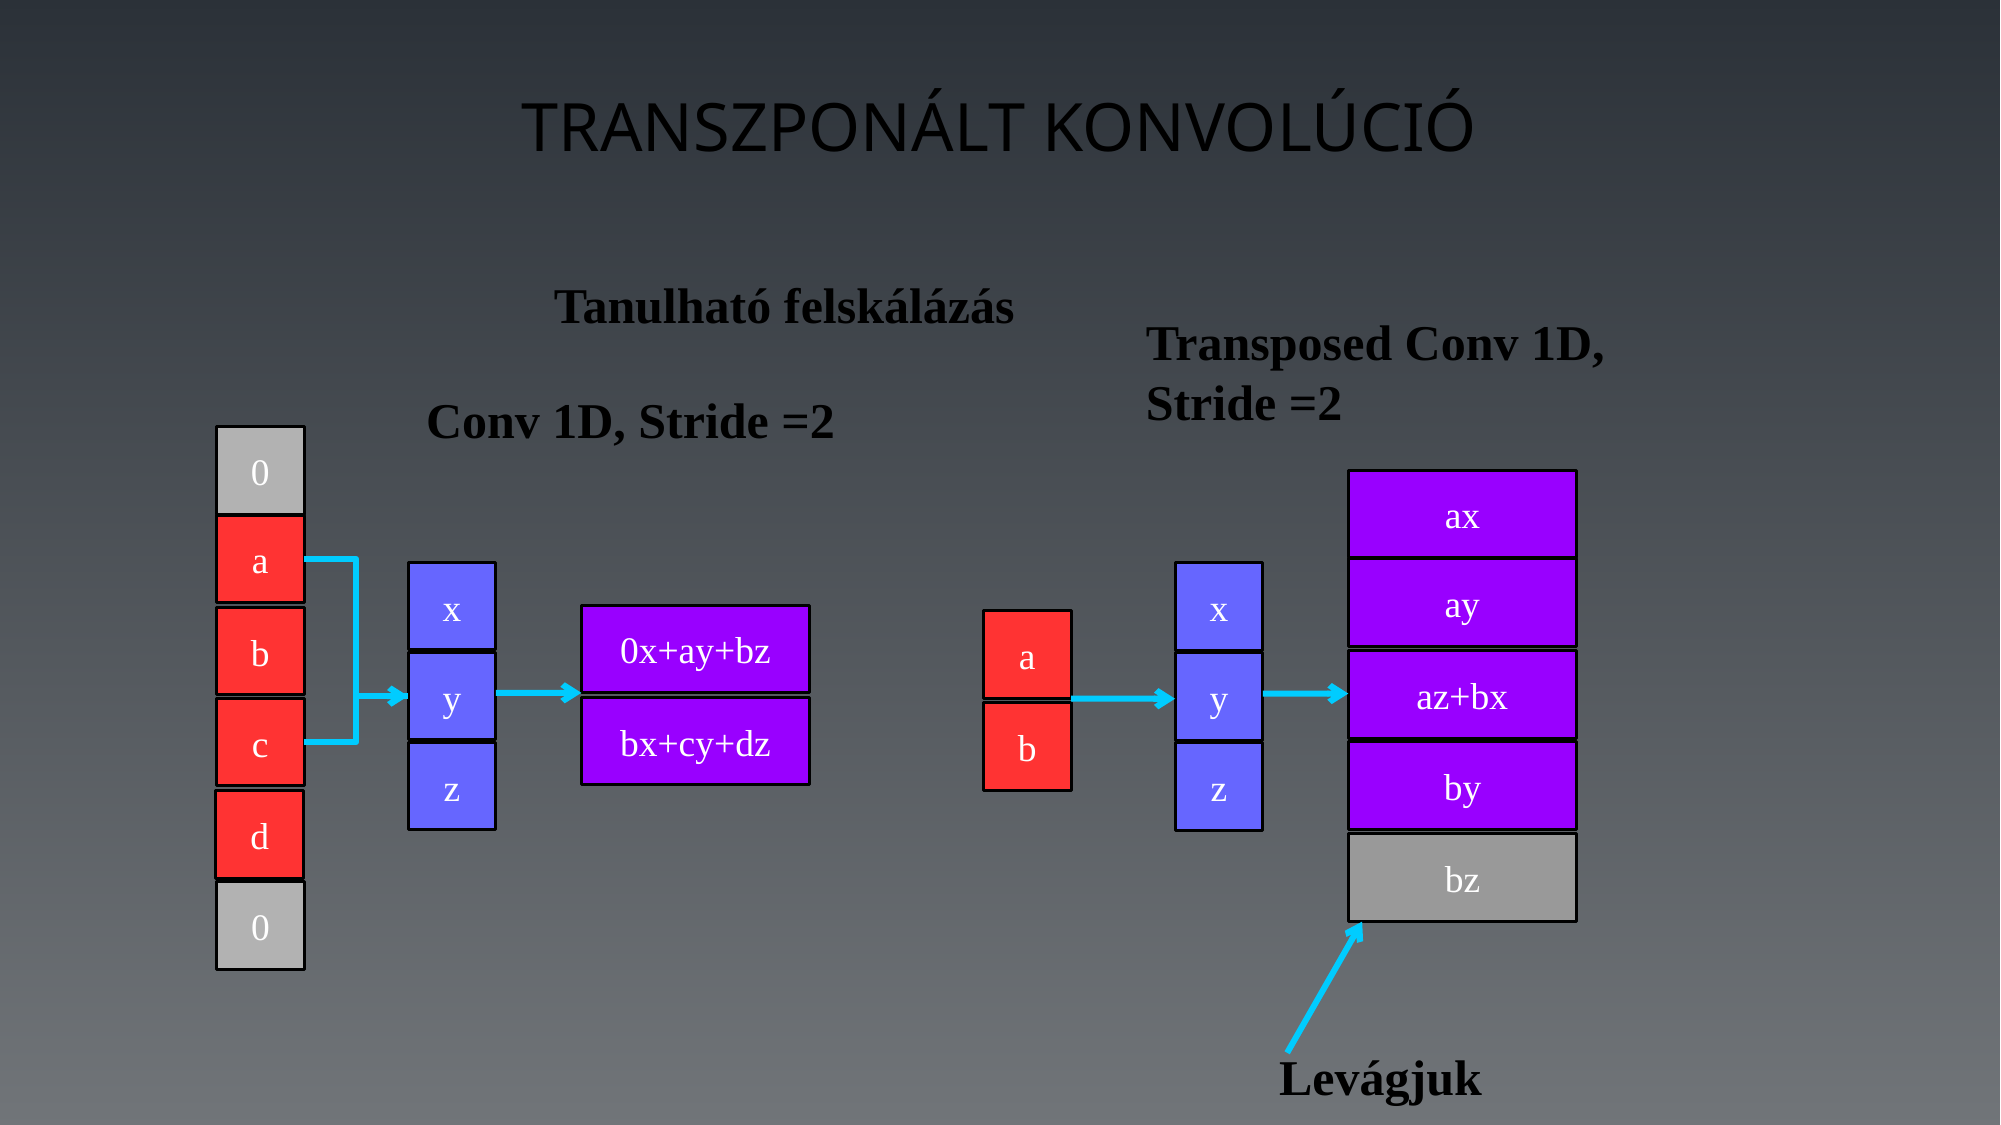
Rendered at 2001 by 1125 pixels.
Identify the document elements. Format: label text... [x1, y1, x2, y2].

text_box b [216, 607, 303, 695]
text_box Conv 1D, Stride =2 [411, 380, 850, 456]
text_box x [409, 562, 496, 650]
text_box y [1175, 652, 1263, 741]
text_box bx+cy+dz [581, 697, 810, 785]
text_box 0x+ay+bz [581, 605, 810, 693]
text_box ax [1348, 470, 1577, 558]
text_box d [215, 790, 304, 879]
text_box a [983, 610, 1072, 699]
text_box Tanulható felskálázás [538, 266, 1030, 342]
text_box by [1348, 741, 1577, 830]
text_box x [1175, 562, 1263, 651]
text_box az+bx [1348, 650, 1577, 739]
text_box Transposed Conv 1D, Stride =2 [1131, 302, 1666, 438]
text_box c [216, 698, 305, 786]
text_box [1262, 686, 1349, 701]
text_box z [408, 742, 496, 830]
text_box 0 [216, 426, 305, 515]
text_box ay [1348, 558, 1577, 647]
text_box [303, 695, 409, 743]
text_box y [409, 652, 496, 740]
text_box 0 [216, 881, 305, 970]
text_box [1296, 921, 1363, 1037]
title Transzponált Konvolúció [187, 37, 1813, 212]
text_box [303, 558, 409, 695]
text_box a [216, 515, 305, 603]
text_box bz [1348, 833, 1577, 922]
text_box b [983, 702, 1072, 791]
text_box z [1175, 742, 1263, 831]
text_box Levágjuk [1264, 1037, 1497, 1113]
